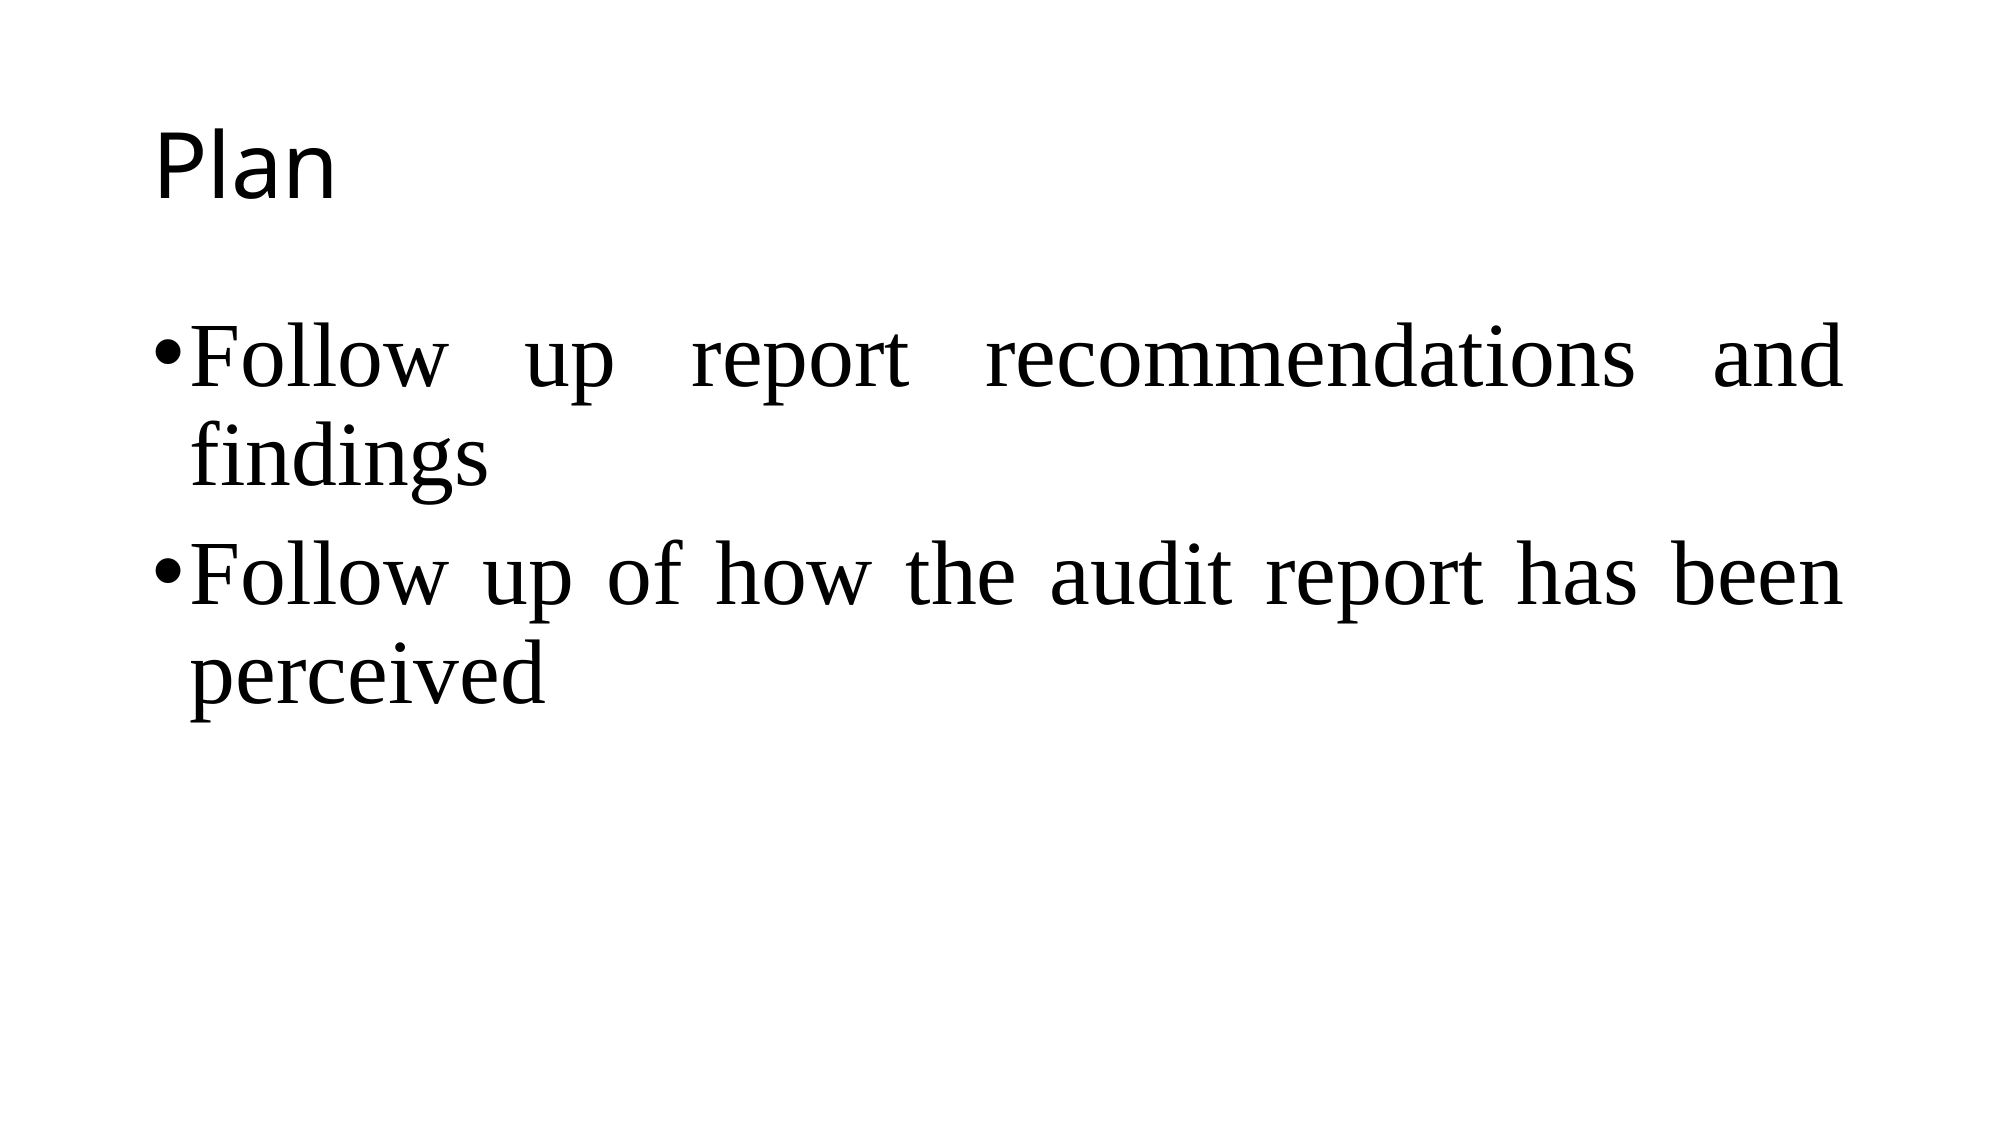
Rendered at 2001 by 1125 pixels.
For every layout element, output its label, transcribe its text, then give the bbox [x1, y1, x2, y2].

title Plan [137, 59, 1863, 278]
list Follow up report recommendations and findings Follow up of how the audit report has been perceived [137, 299, 1863, 1014]
